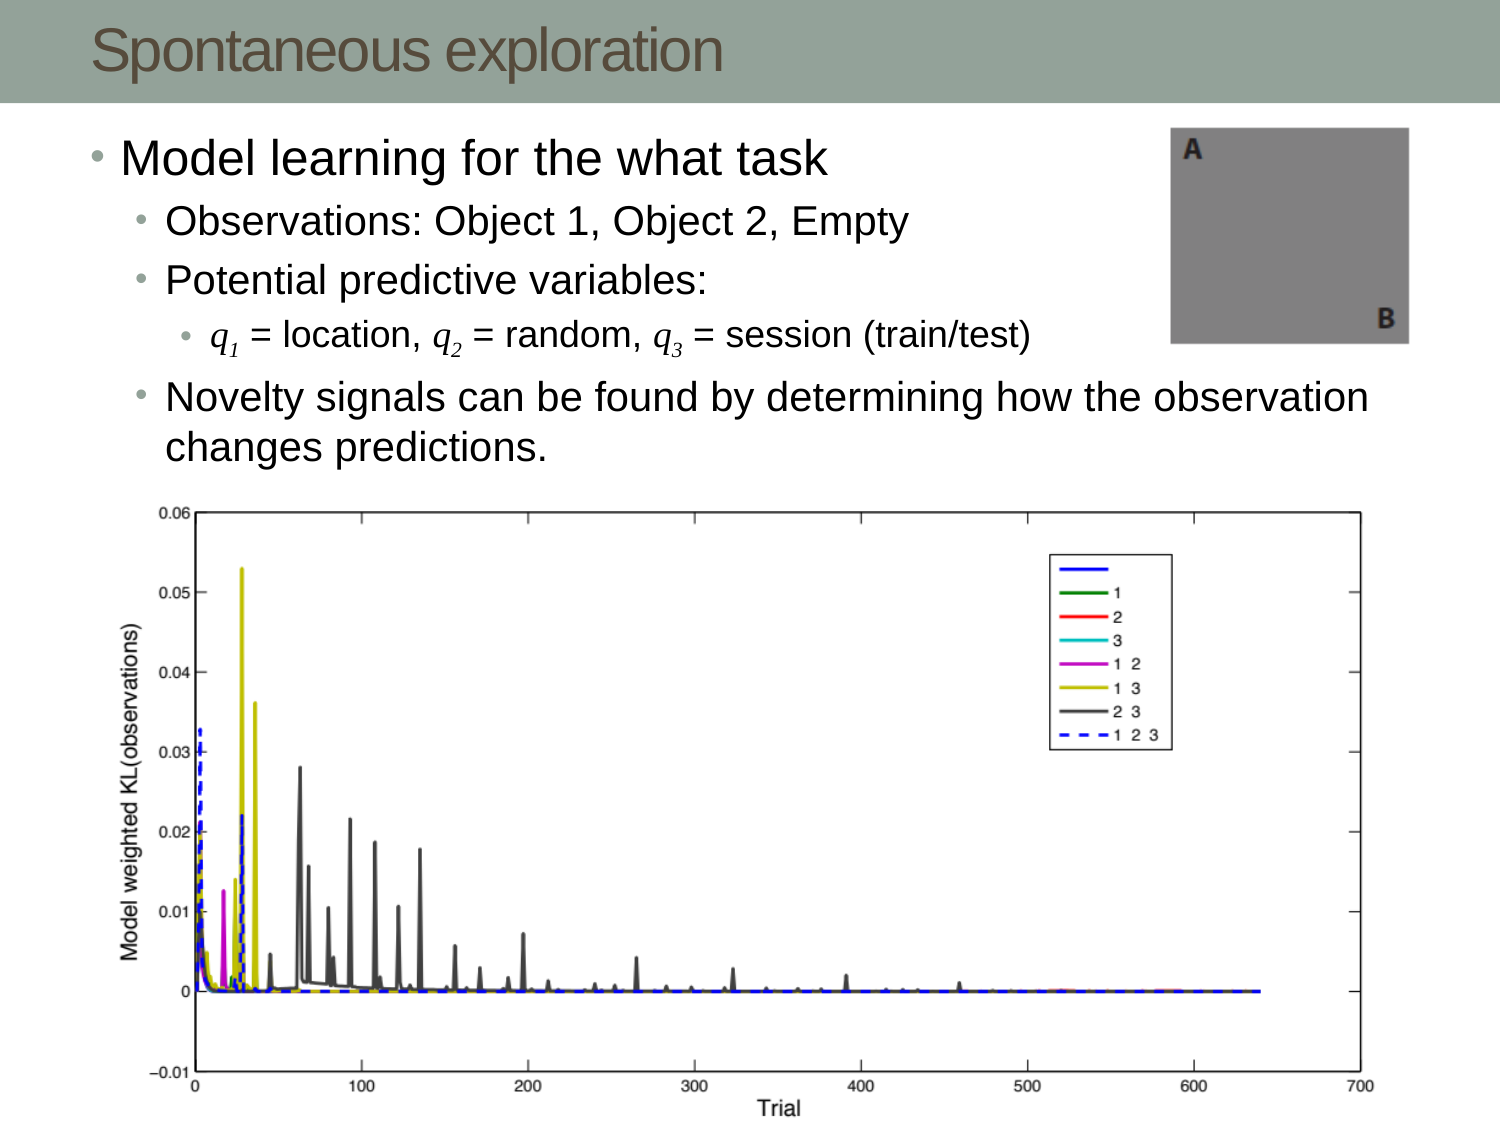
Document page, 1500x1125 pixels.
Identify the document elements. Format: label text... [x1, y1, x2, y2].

picture [1163, 118, 1426, 366]
title Spontaneous exploration [75, 1, 1425, 92]
list Model learning for the what task Observations: Object 1, Object 2, Empty Potential predictive variables: q1 = location, q2 = random, q3 = session (train/test) Novelty signals can be found by determining how the observation changes predictions. [75, 118, 1425, 497]
picture [0, 499, 1500, 1125]
